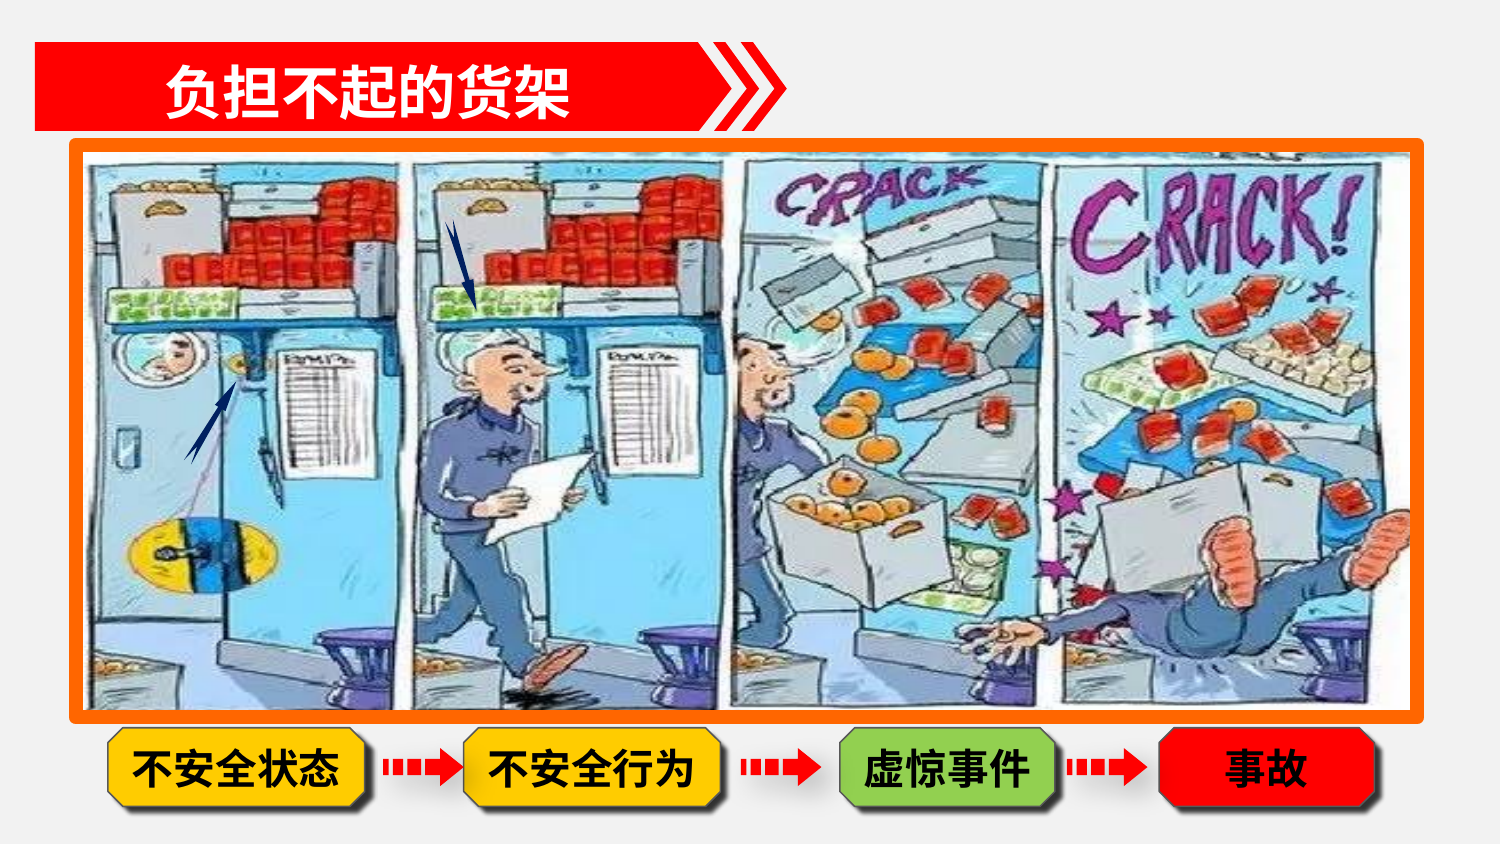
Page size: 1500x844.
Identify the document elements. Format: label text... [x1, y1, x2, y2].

text_box [739, 746, 824, 788]
picture [82, 151, 1411, 711]
text_box [1065, 746, 1150, 788]
text_box 虚惊事件 [839, 727, 1055, 807]
text_box 事故 [1159, 727, 1375, 807]
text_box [34, 41, 788, 132]
text_box [381, 746, 466, 788]
text_box 不安全状态 [107, 727, 365, 807]
text_box 不安全行为 [463, 727, 721, 807]
